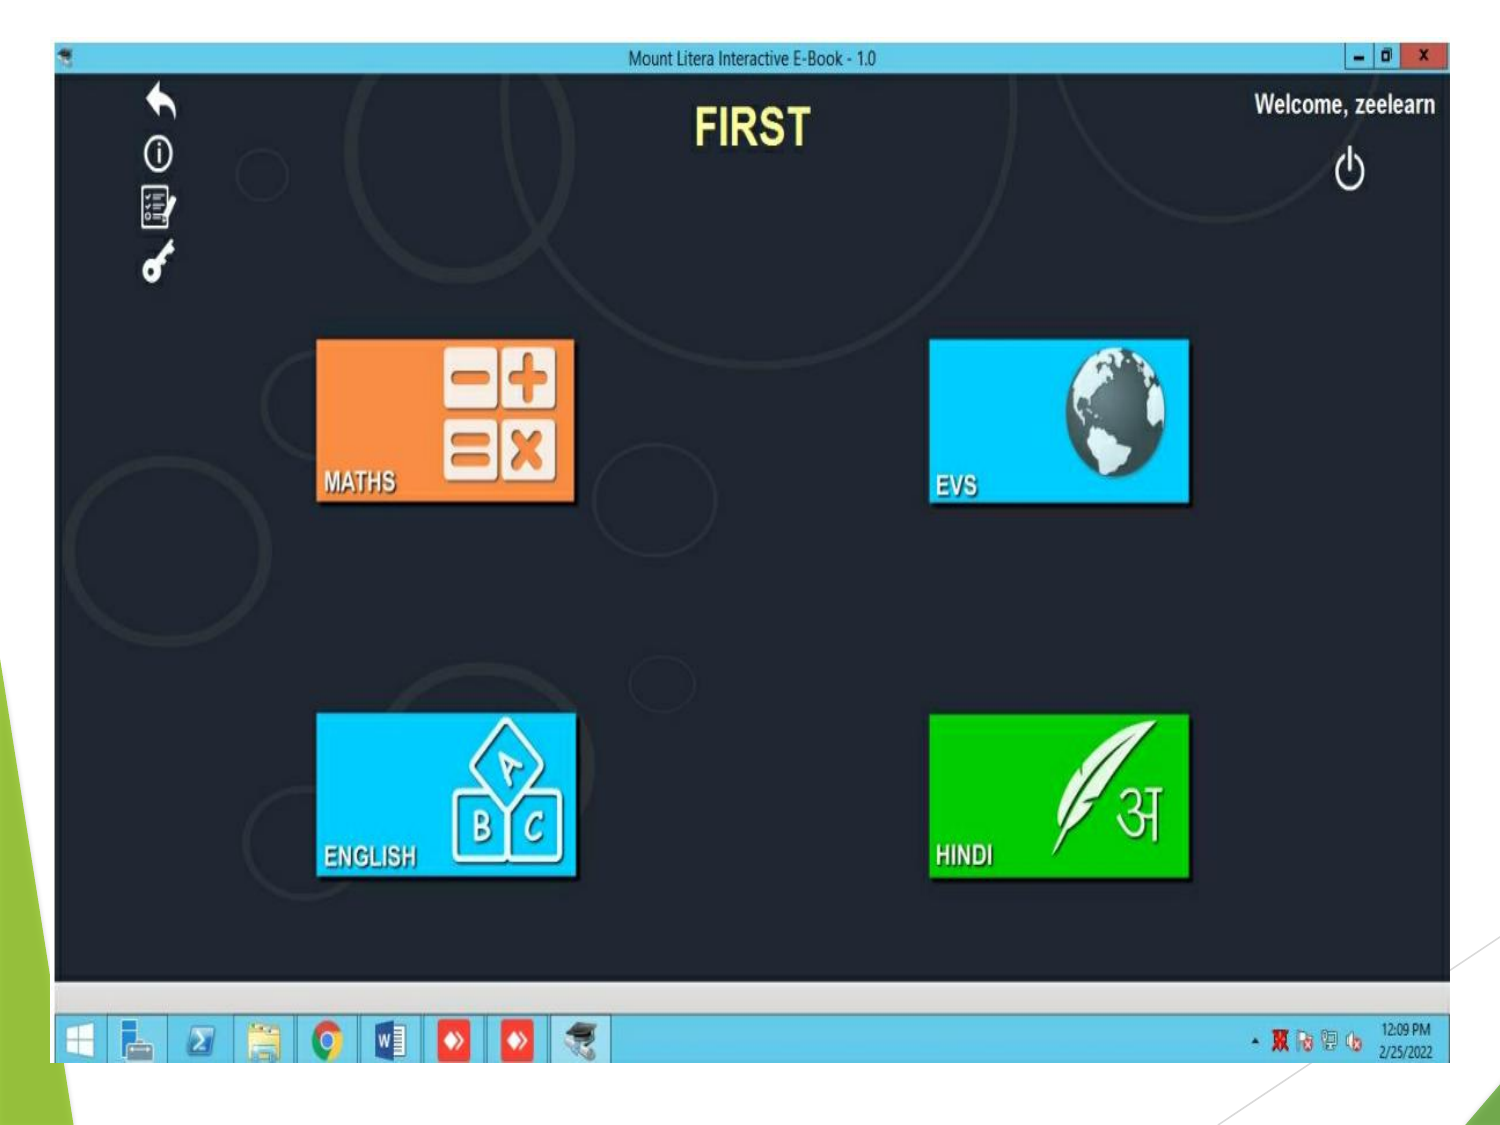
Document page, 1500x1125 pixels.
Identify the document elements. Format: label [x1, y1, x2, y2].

list [49, 36, 1451, 1063]
